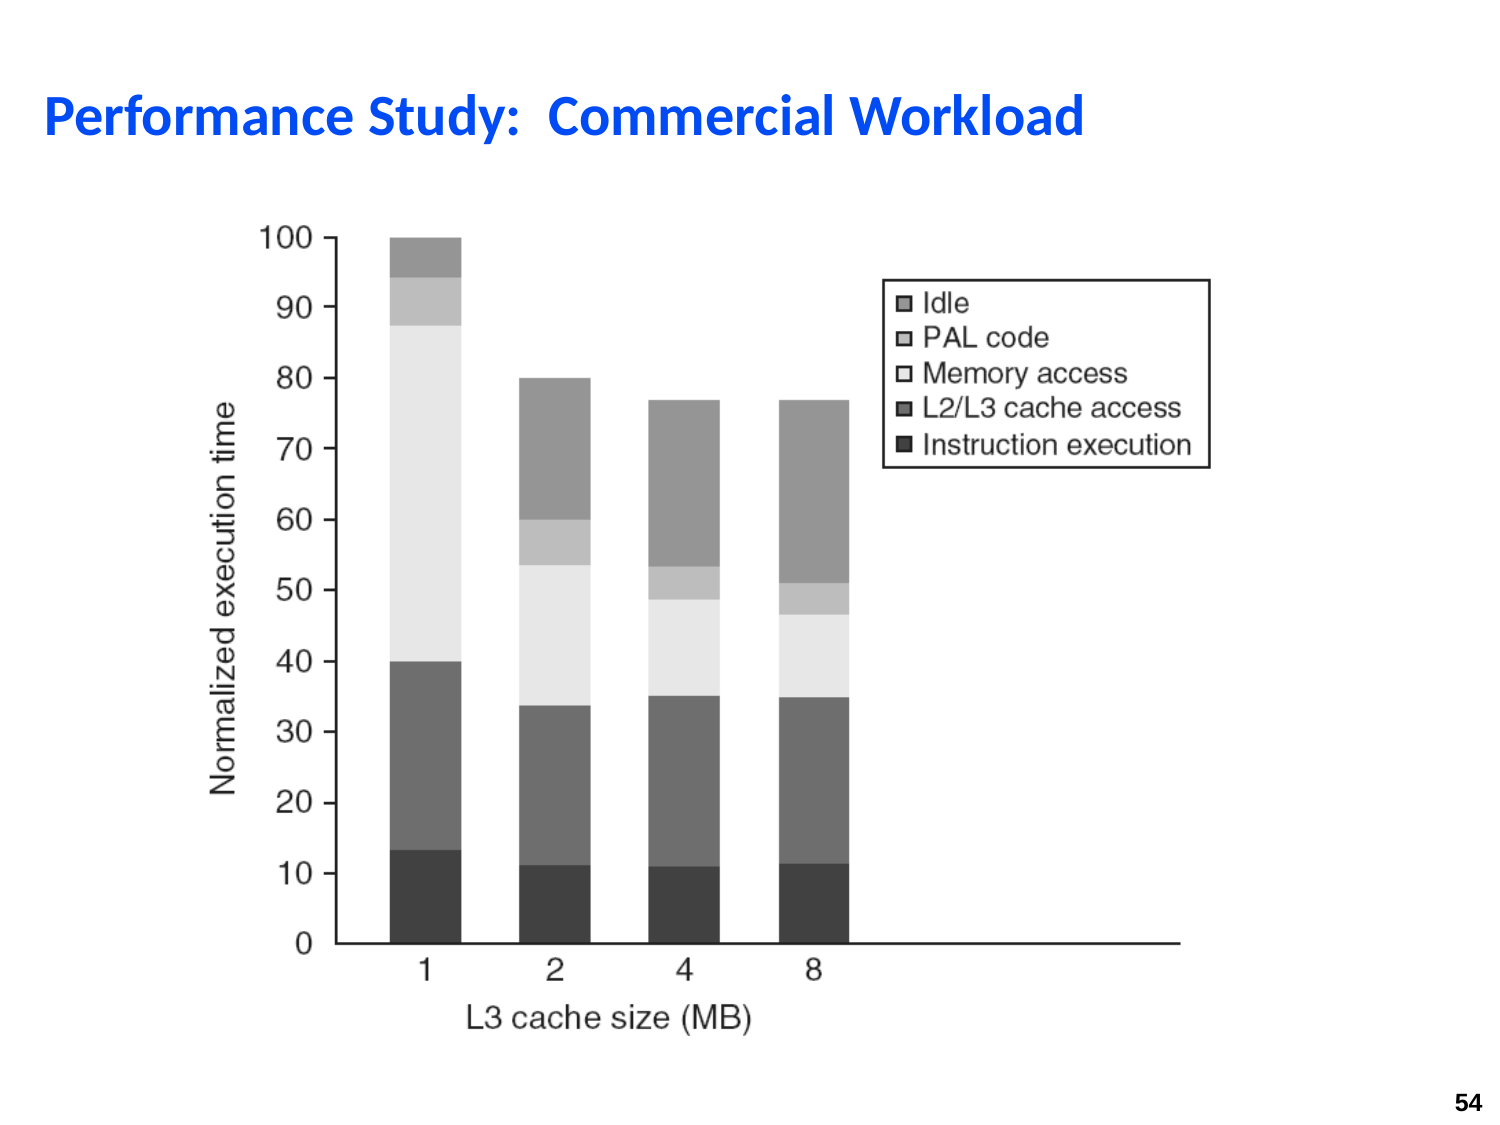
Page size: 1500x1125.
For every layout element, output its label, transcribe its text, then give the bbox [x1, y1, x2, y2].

picture [170, 202, 1267, 1047]
title Performance Study: Commercial Workload [29, 38, 1475, 155]
